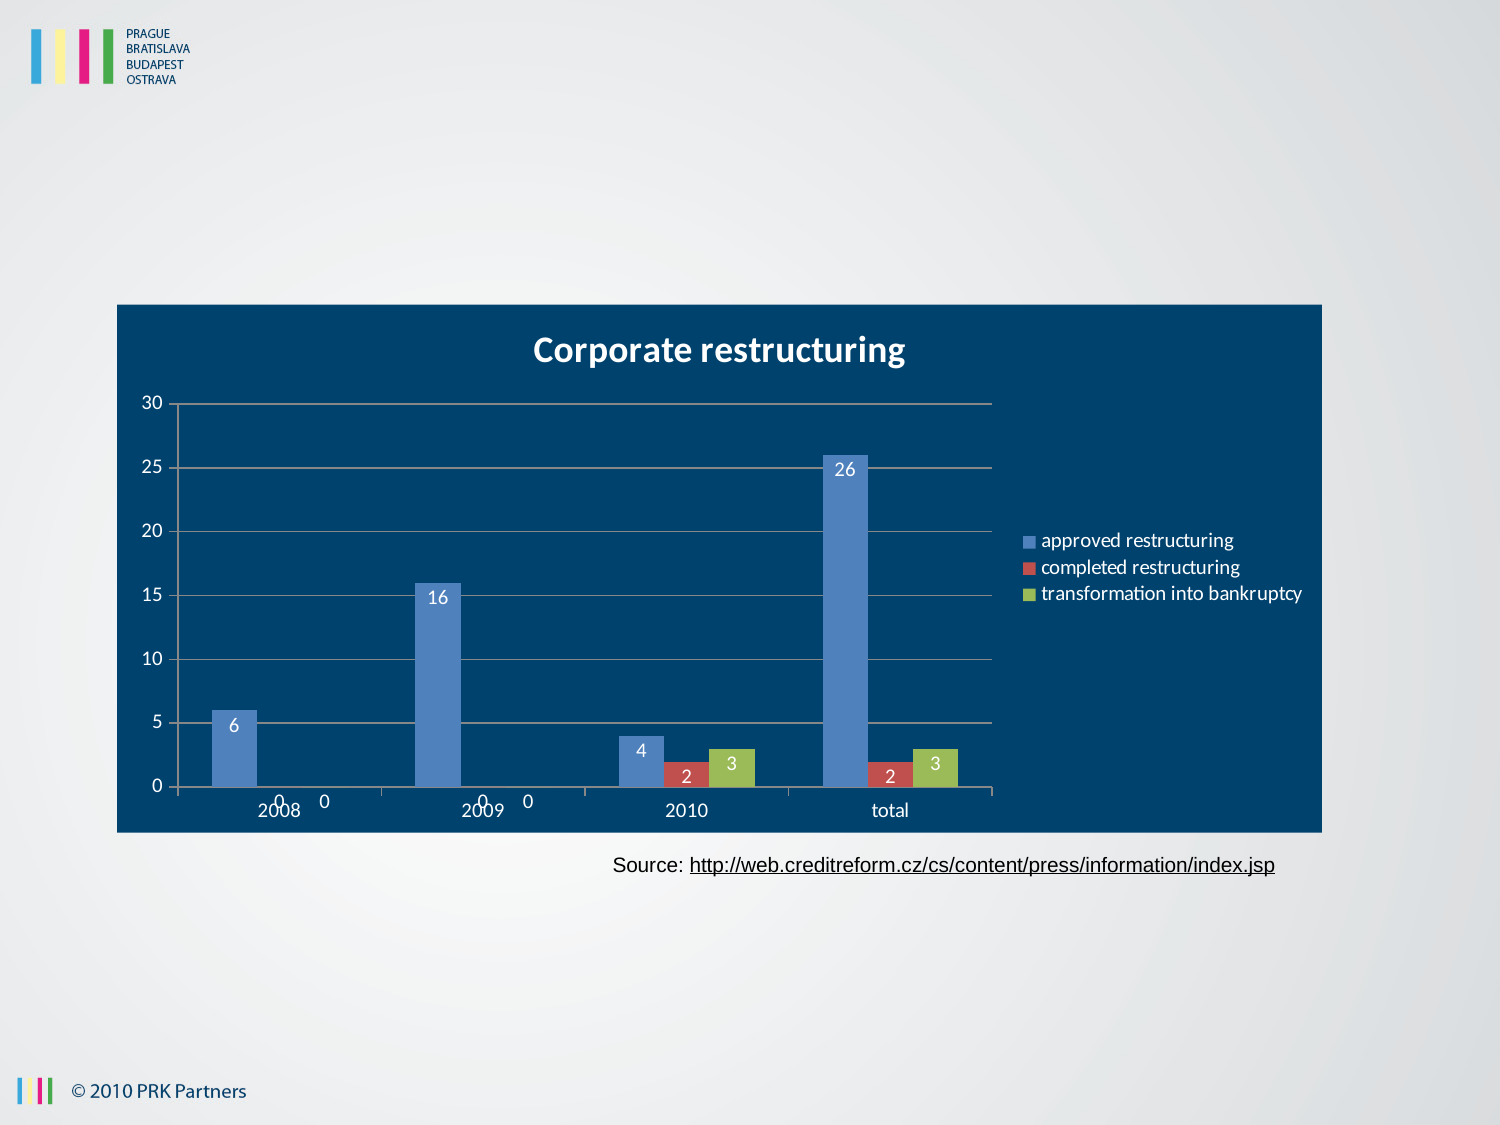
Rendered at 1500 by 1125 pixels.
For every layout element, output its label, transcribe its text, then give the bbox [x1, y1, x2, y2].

picture [0, 0, 1500, 1125]
chart [116, 304, 1323, 834]
text_box Source: http://web.creditreform.cz/cs/content/press/information/index.jsp [597, 843, 1325, 884]
